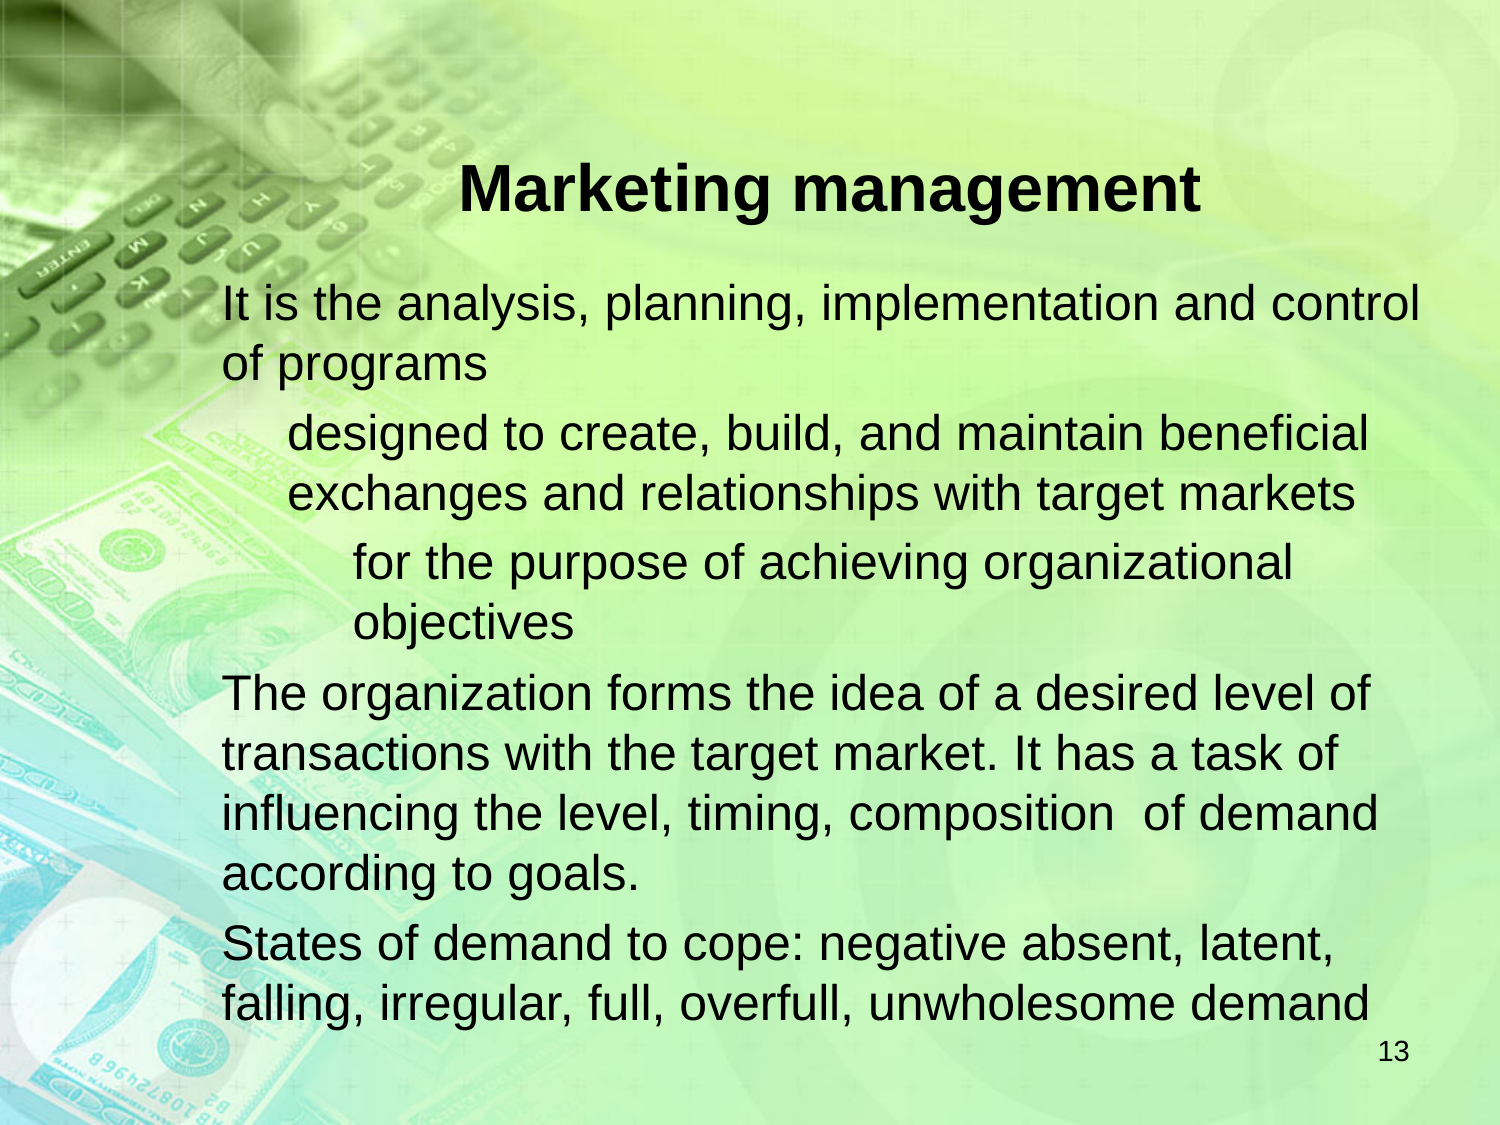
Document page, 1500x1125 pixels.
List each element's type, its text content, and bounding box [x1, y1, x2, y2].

picture [0, 0, 1500, 1125]
list It is the analysis, planning, implementation and control of programs designed to create, build, and maintain beneficial exchanges and relationships with target markets for the purpose of achieving organizational objectives The organization forms the idea of a desired level of transactions with the target market. It has a task of influencing the level, timing, composition of demand according to goals. States of demand to cope: negative absent, latent, falling, irregular, full, overfull, unwholesome demand [206, 262, 1480, 1059]
slide_number 13 [1074, 1024, 1425, 1103]
title Marketing management [443, 44, 1480, 233]
